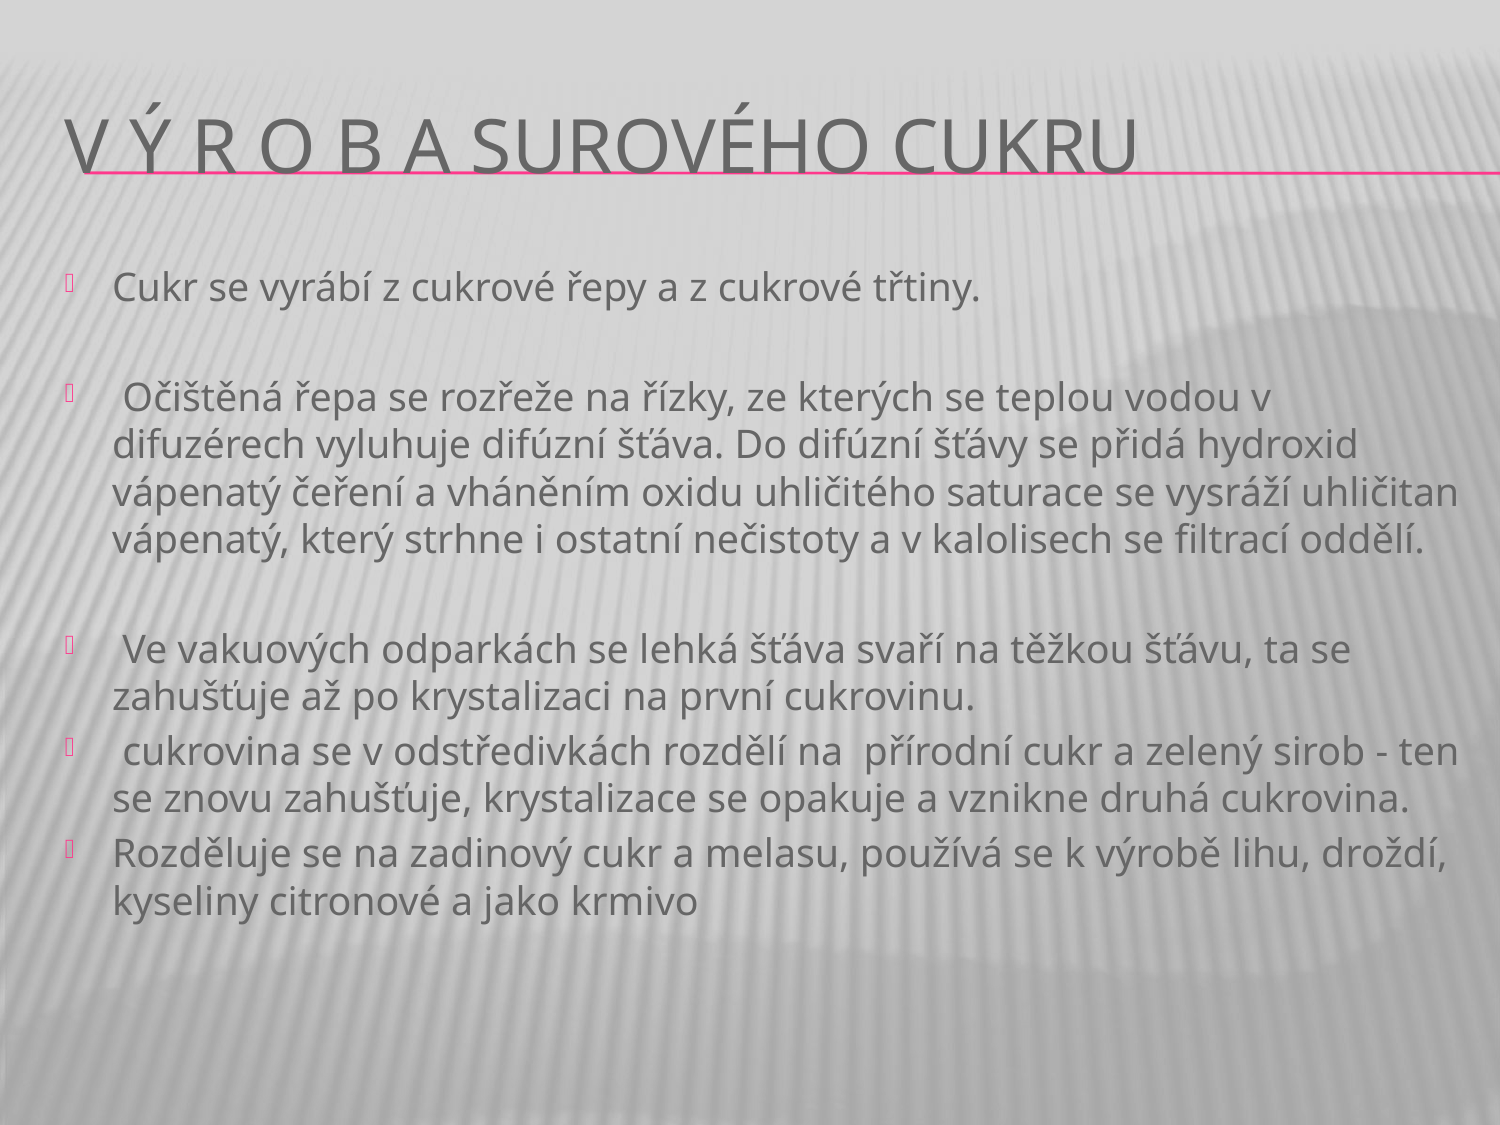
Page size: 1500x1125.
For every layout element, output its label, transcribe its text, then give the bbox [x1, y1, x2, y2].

title V ý r o b a surového cukru [50, 75, 1475, 213]
list Cukr se vyrábí z cukrové řepy a z cukrové třtiny. Očištěná řepa se rozřeže na řízky, ze kterých se teplou vodou v difuzérech vyluhuje difúzní šťáva. Do difúzní šťávy se přidá hydroxid vápenatý čeření a vháněním oxidu uhličitého saturace se vysráží uhličitan vápenatý, který strhne i ostatní nečistoty a v kalolisech se filtrací oddělí. Ve vakuových odparkách se lehká šťáva svaří na těžkou šťávu, ta se zahušťuje až po krystalizaci na první cukrovinu. cukrovina se v odstředivkách rozdělí na přírodní cukr a zelený sirob - ten se znovu zahušťuje, krystalizace se opakuje a vznikne druhá cukrovina. Rozděluje se na zadinový cukr a melasu, používá se k výrobě lihu, droždí, kyseliny citronové a jako krmivo [50, 254, 1475, 998]
